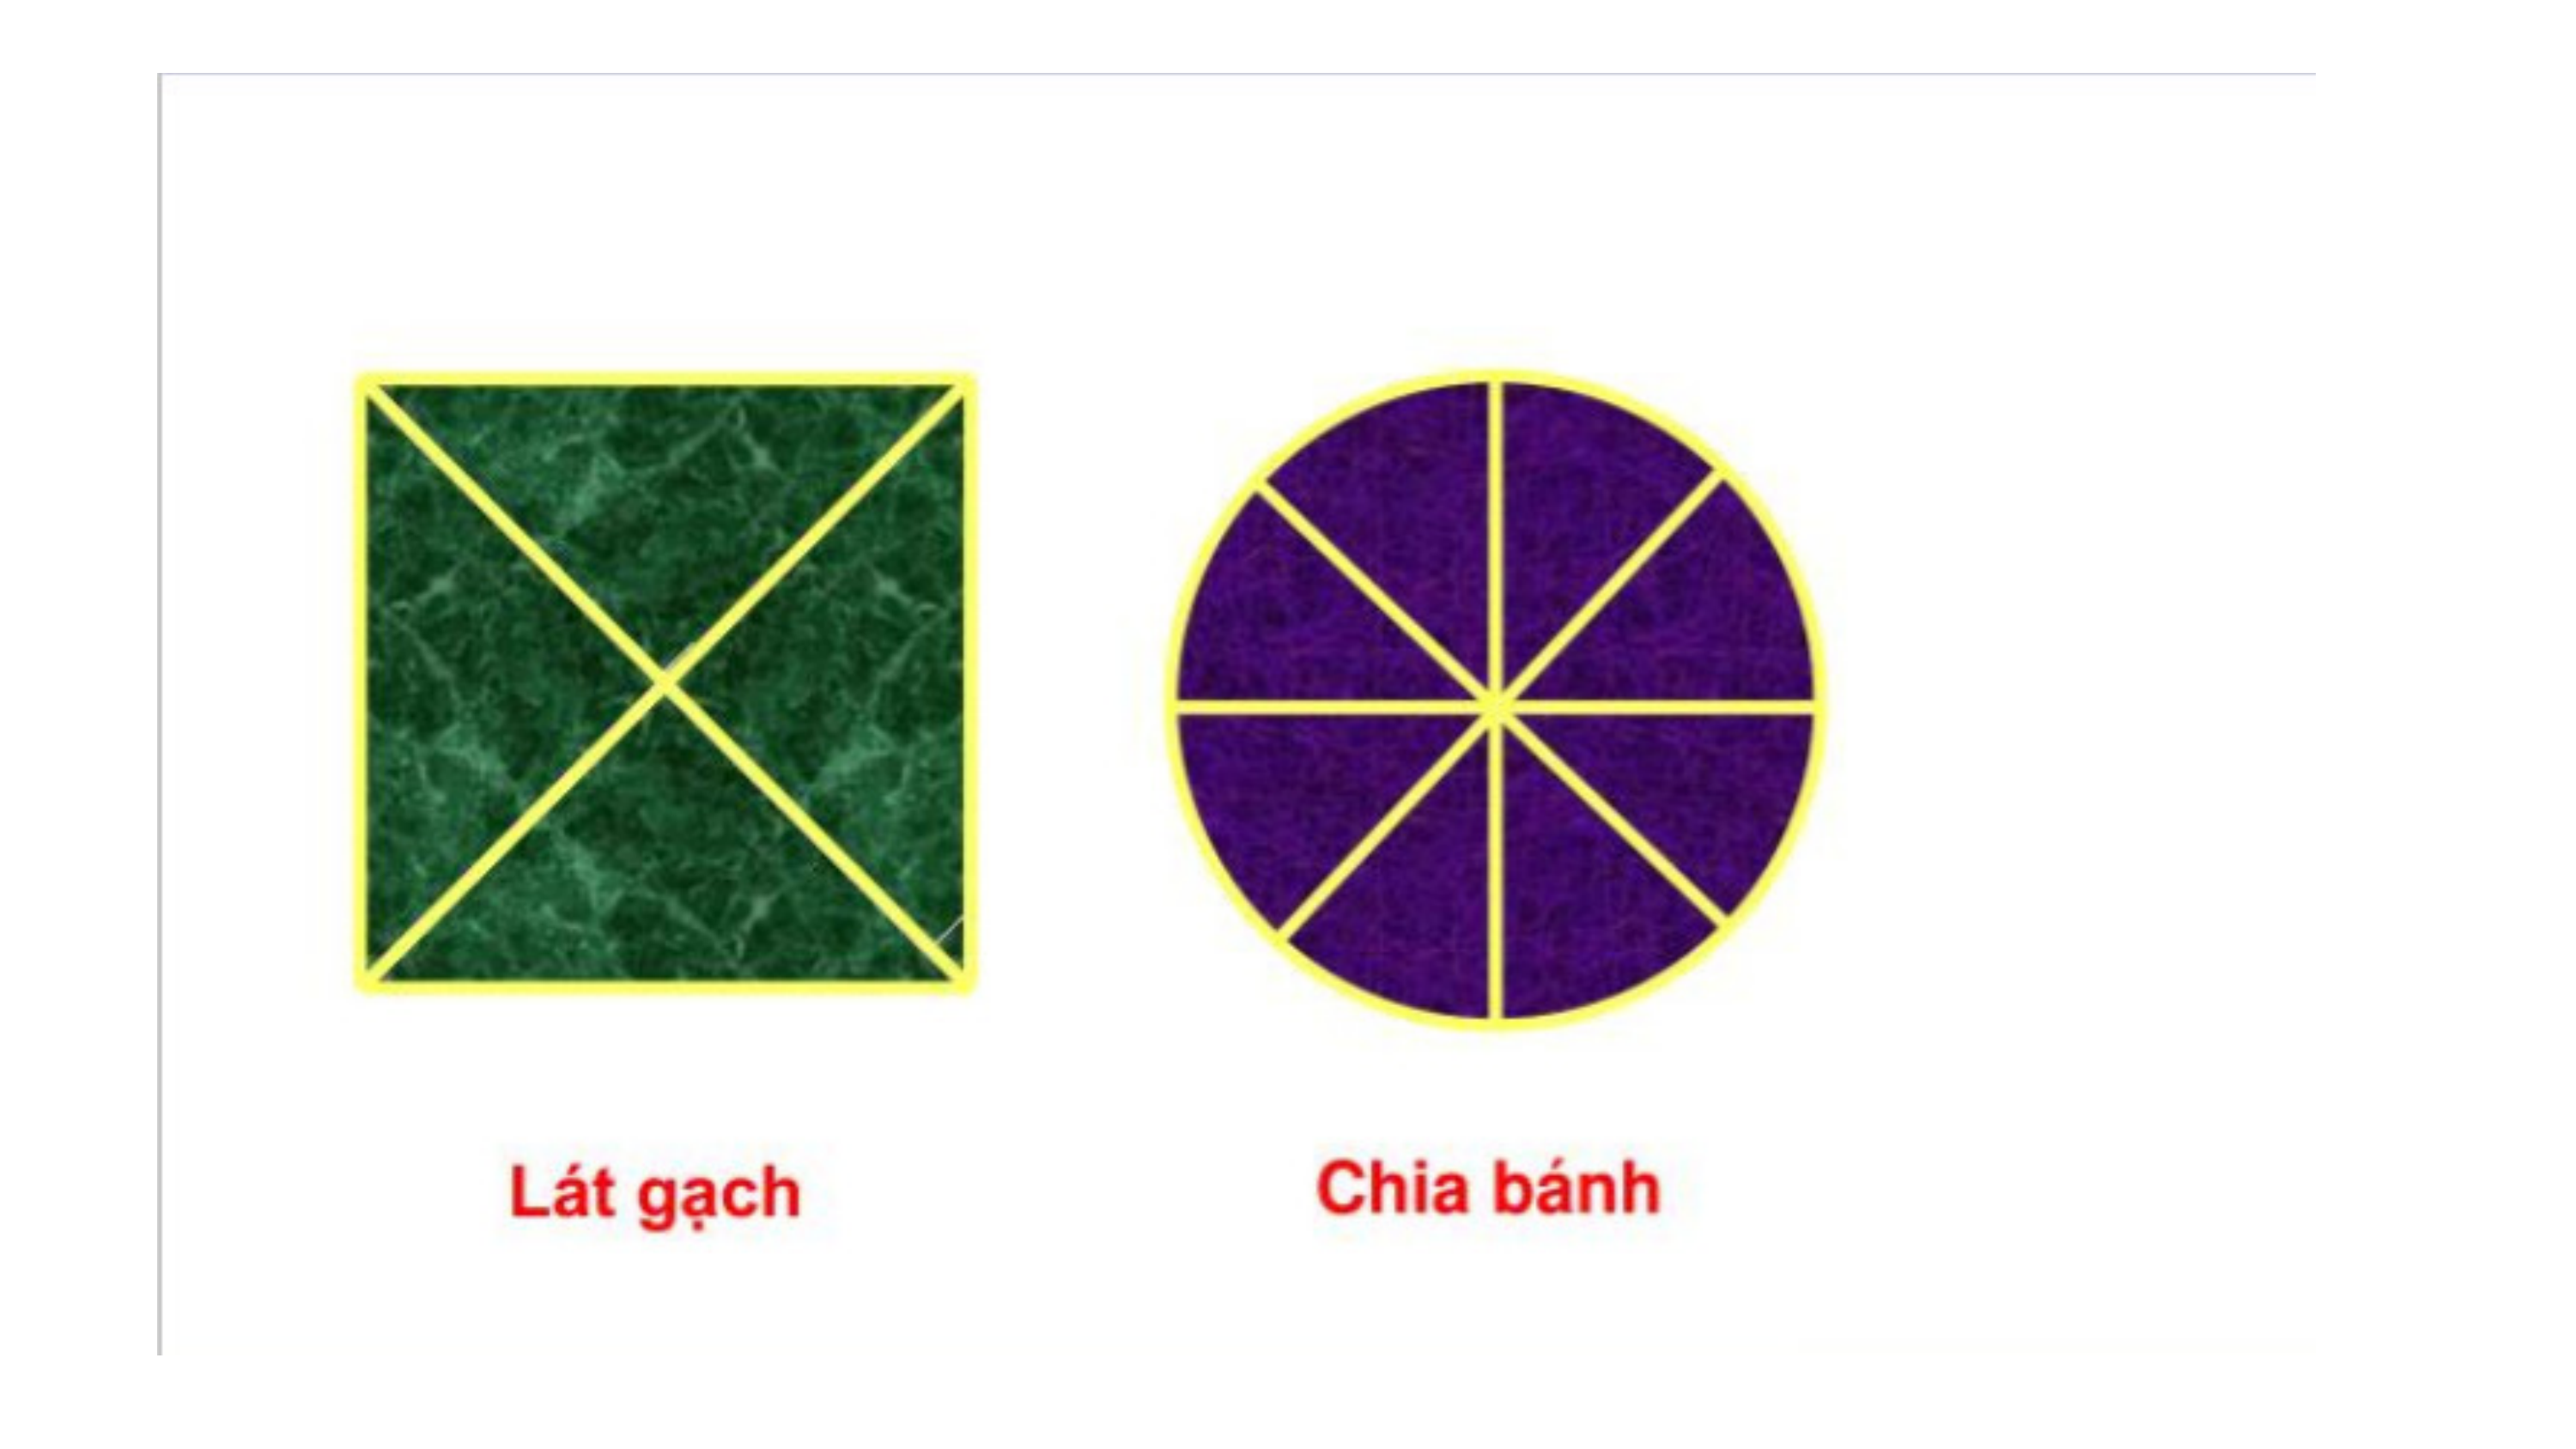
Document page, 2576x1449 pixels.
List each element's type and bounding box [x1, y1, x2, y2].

list [157, 73, 2316, 1355]
